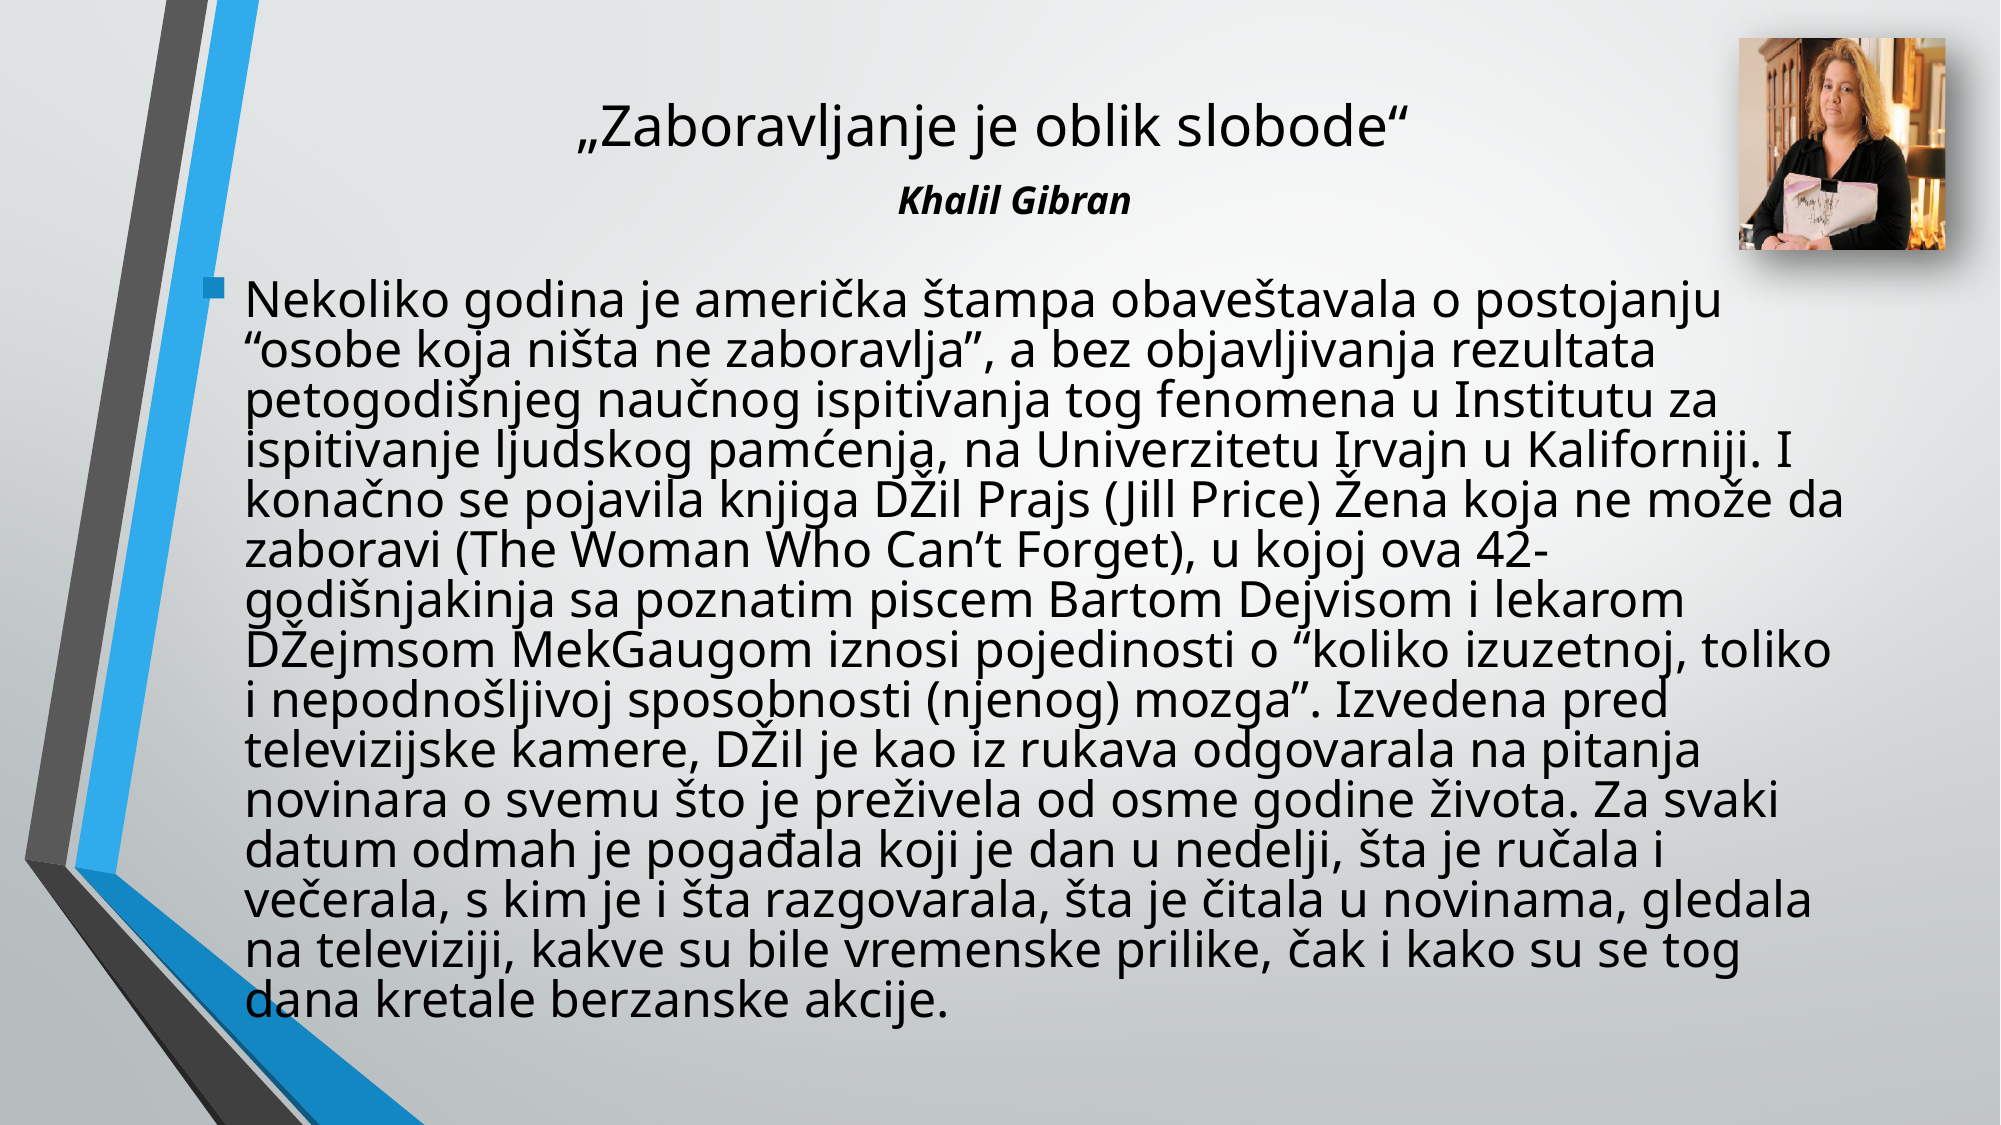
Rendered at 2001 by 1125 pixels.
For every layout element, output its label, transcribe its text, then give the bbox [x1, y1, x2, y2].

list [1738, 38, 1946, 251]
title „Zaboravljanje je oblik slobode“ Khalil Gibran [137, 82, 1722, 234]
list Nekoliko godina je američka štampa obaveštavala o postojanju “osobe koja ništa ne zaboravlja”, a bez objavljivanja rezultata petogodišnjeg naučnog ispitivanja tog fenomena u Institutu za ispitivanje ljudskog pamćenja, na Univerzitetu Irvajn u Kaliforniji. I konačno se pojavila knjiga DŽil Prajs (Jill Price) Žena koja ne može da zaboravi (The Woman Who Can’t Forget), u kojoj ova 42-godišnjakinja sa poznatim piscem Bartom Dejvisom i lekarom DŽejmsom MekGaugom iznosi pojedinosti o “koliko izuzetnoj, toliko i nepodnošljivoj sposobnosti (njenog) mozga”. Izvedena pred televizijske kamere, DŽil je kao iz rukava odgovarala na pitanja novinara o svemu što je preživela od osme godine života. Za svaki datum odmah je pogađala koji je dan u nedelji, šta je ručala i večerala, s kim je i šta razgovarala, šta je čitala u novinama, gledala na televiziji, kakve su bile vremenske prilike, čak i kako su se tog dana kretale berzanske akcije. [182, 233, 1863, 1072]
